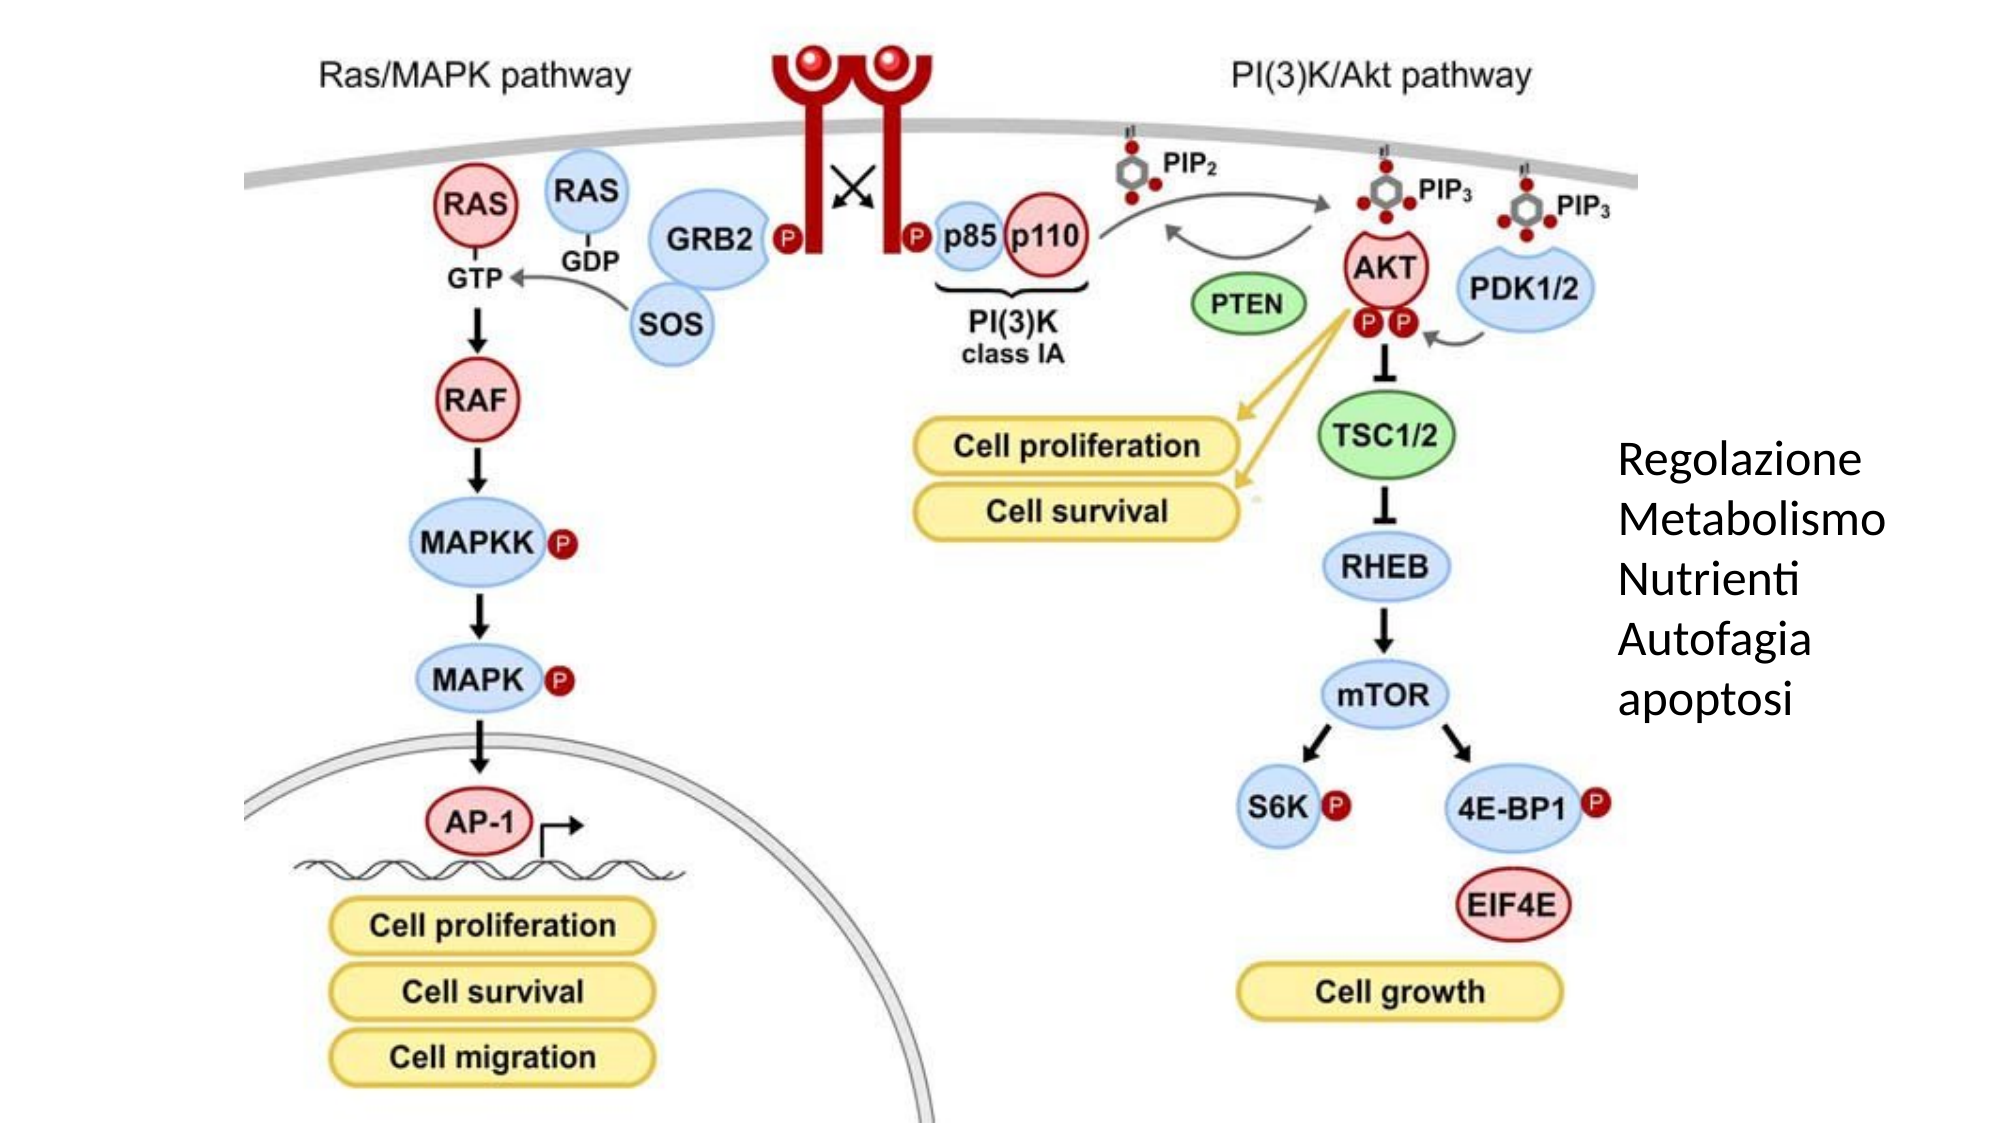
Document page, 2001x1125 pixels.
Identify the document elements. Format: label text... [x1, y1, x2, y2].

text_box Regolazione Metabolismo Nutrienti Autofagia apoptosi [1638, 418, 1902, 733]
picture [244, 0, 1638, 1123]
